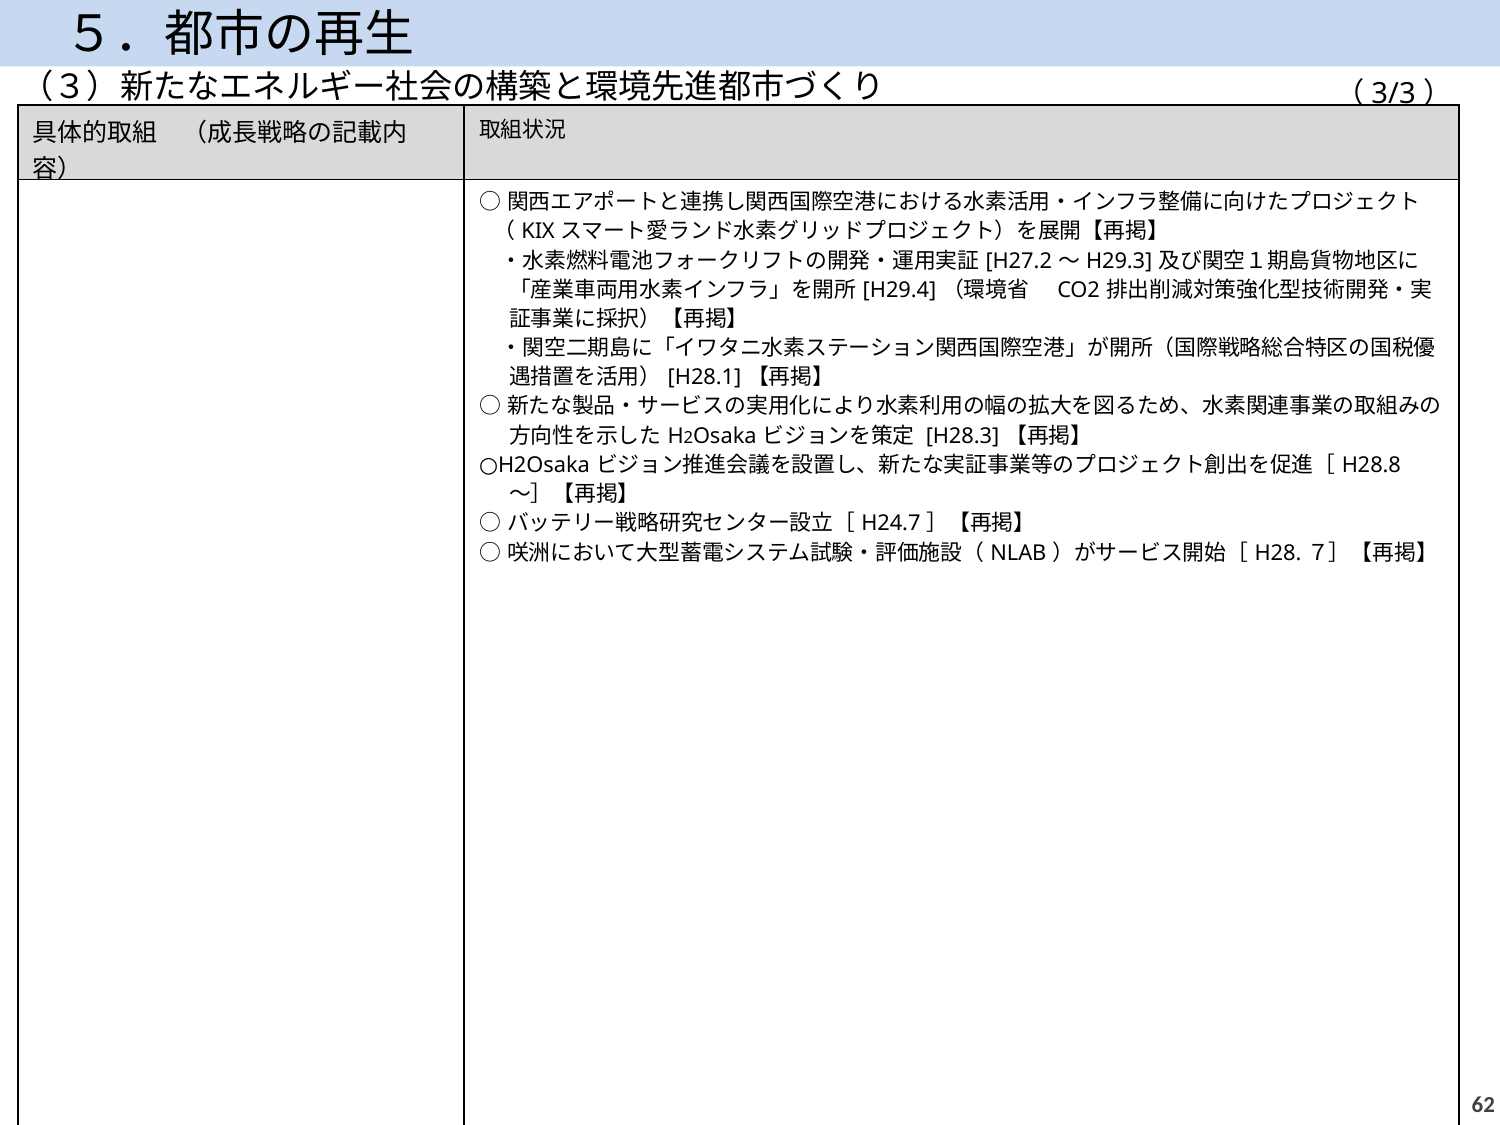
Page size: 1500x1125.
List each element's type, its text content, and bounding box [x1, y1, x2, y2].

text_box （３）新たなエネルギー社会の構築と環境先進都市づくり [5, 67, 1164, 113]
slide_number 61 [1159, 1064, 1500, 1124]
table_cell [19, 180, 463, 1125]
table_header 具体的取組 （成長戦略の記載内容） [19, 106, 463, 179]
table_header 取組状況 [465, 106, 1458, 179]
text_box （3/3） [1305, 66, 1483, 117]
table_cell ○関西エアポートと連携し関西国際空港における水素活用・インフラ整備に向けたプロジェクト（KIXスマート愛ランド水素グリッドプロジェクト）を展開【再掲】 ・水素燃料電池フォークリフトの開発・運用実証[H27.2～H29.3]及び関空１期島貨物地区に「産業車両用水素インフラ」を開所[H29.4]（環境省 CO2排出削減対策強化型技術開発・実証事業に採択）【再掲】 ・関空二期島に「イワタニ水素ステーション関西国際空港」が開所（国際戦略総合特区の国税優遇措置を活用）[H28.1]【再掲】 ○新たな製品・サービスの実用化により水素利用の幅の拡大を図るため、水素関連事業の取組みの方向性を示したH2Osakaビジョンを策定 [H28.3]【再掲】 ○H2Osakaビジョン推進会議を設置し、新たな実証事業等のプロジェクト創出を促進［H28.8～］【再掲】 ○バッテリー戦略研究センター設立［H24.7］【再掲】 ○咲洲において大型蓄電システム試験・評価施設（NLAB）がサービス開始［H28.７］【再掲】 [465, 180, 1458, 1125]
text_box ５．都市の再生 [0, 0, 1500, 67]
